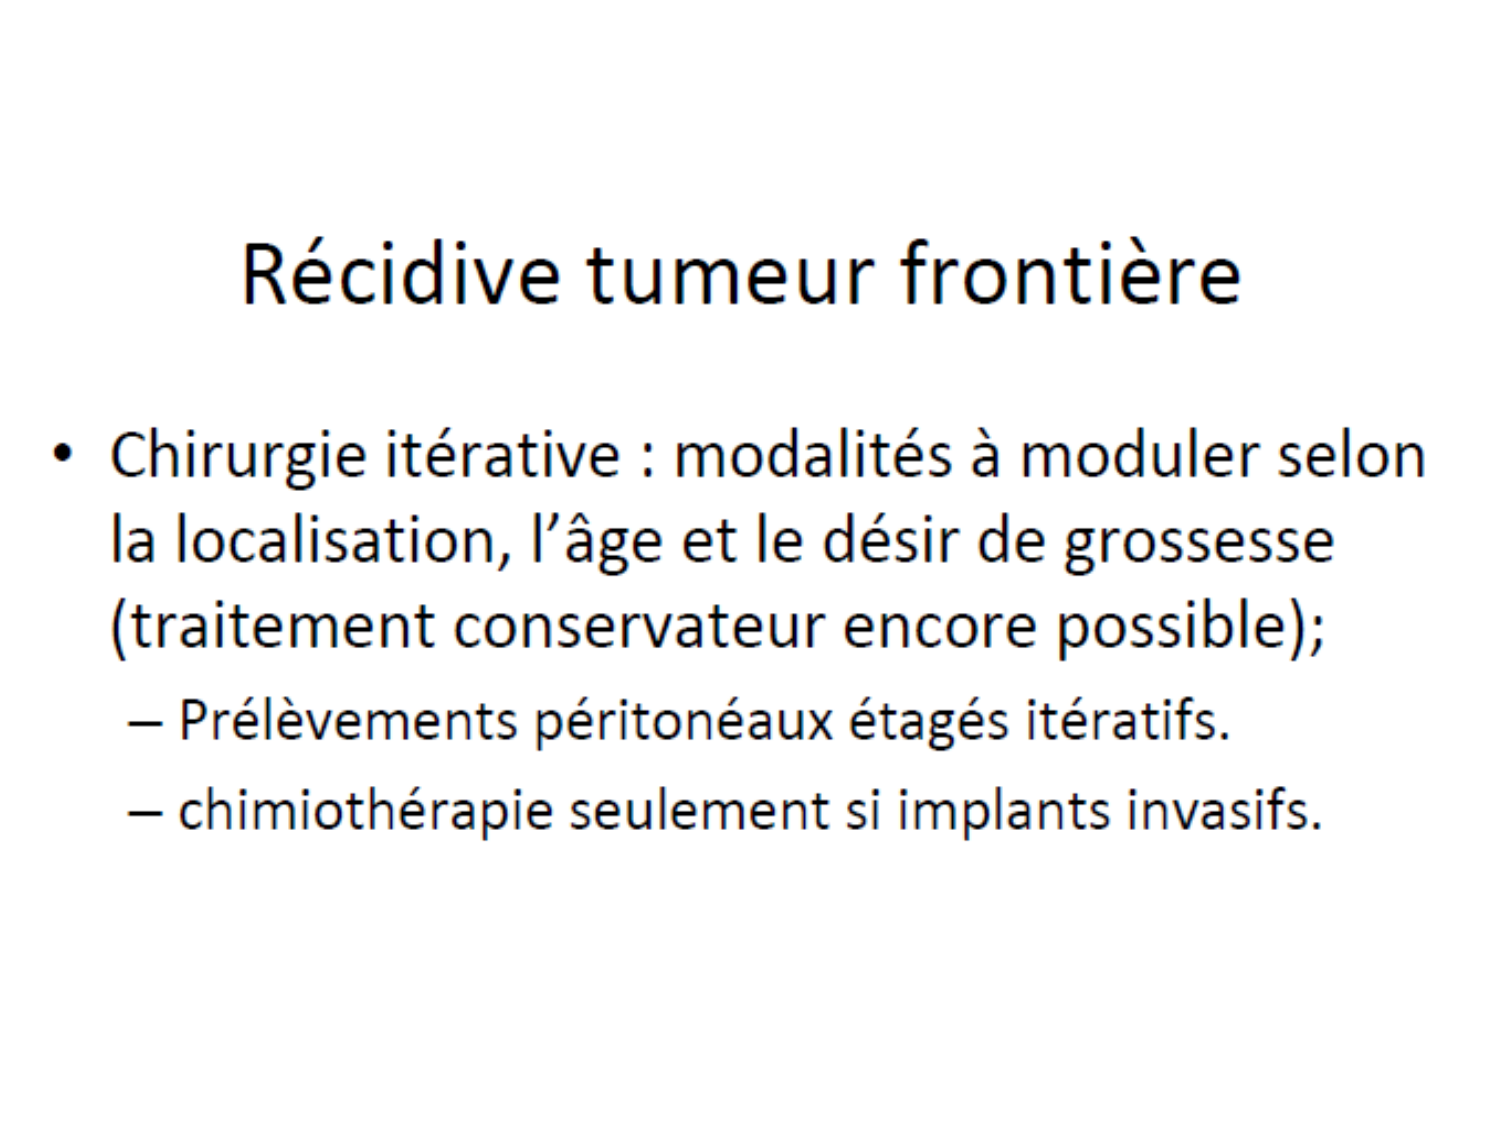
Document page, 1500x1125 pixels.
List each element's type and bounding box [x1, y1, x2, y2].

picture [2, 207, 1500, 913]
